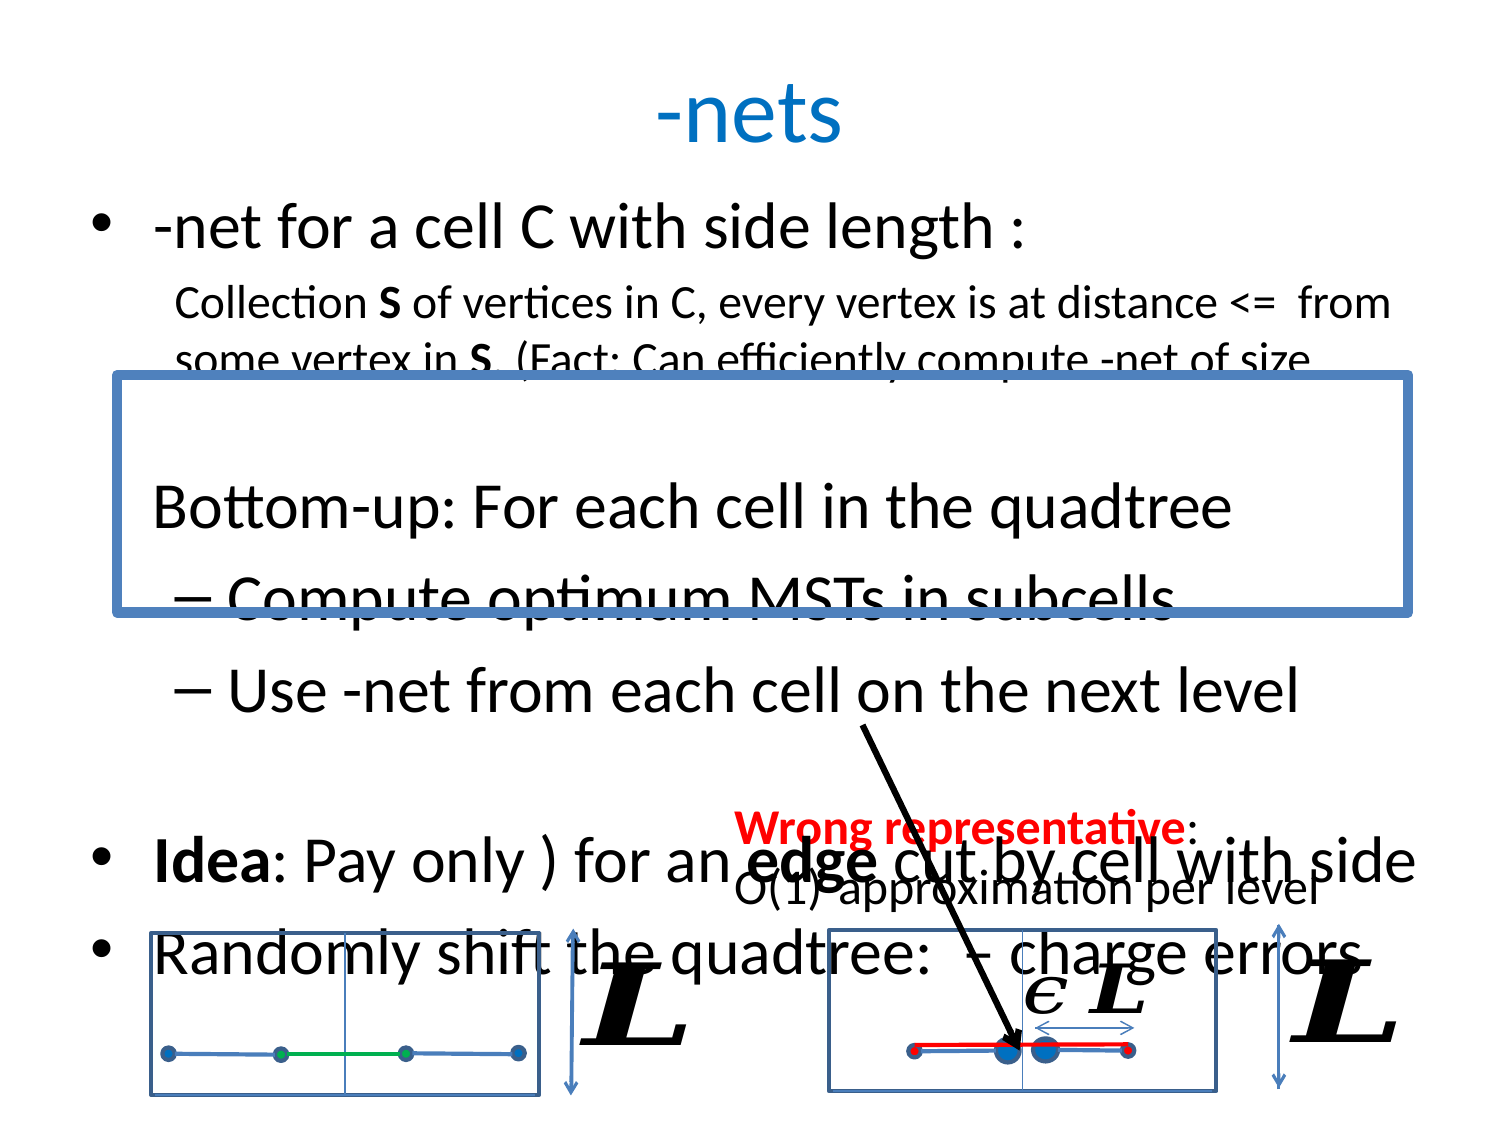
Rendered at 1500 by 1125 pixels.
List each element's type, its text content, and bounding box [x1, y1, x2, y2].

text_box [1122, 1042, 1137, 1059]
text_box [151, 928, 699, 1096]
text_box Wrong representative: O(1)-approximation per level [719, 787, 857, 923]
text_box Wrong representative: O(1)-approximation per level [1024, 787, 1382, 923]
text_box [115, 373, 1410, 614]
text_box [827, 928, 1018, 1093]
text_box [998, 1060, 1017, 1065]
text_box [1031, 1053, 1057, 1064]
text_box [1033, 1038, 1058, 1042]
text_box [1024, 928, 1218, 1093]
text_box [862, 724, 1020, 1051]
